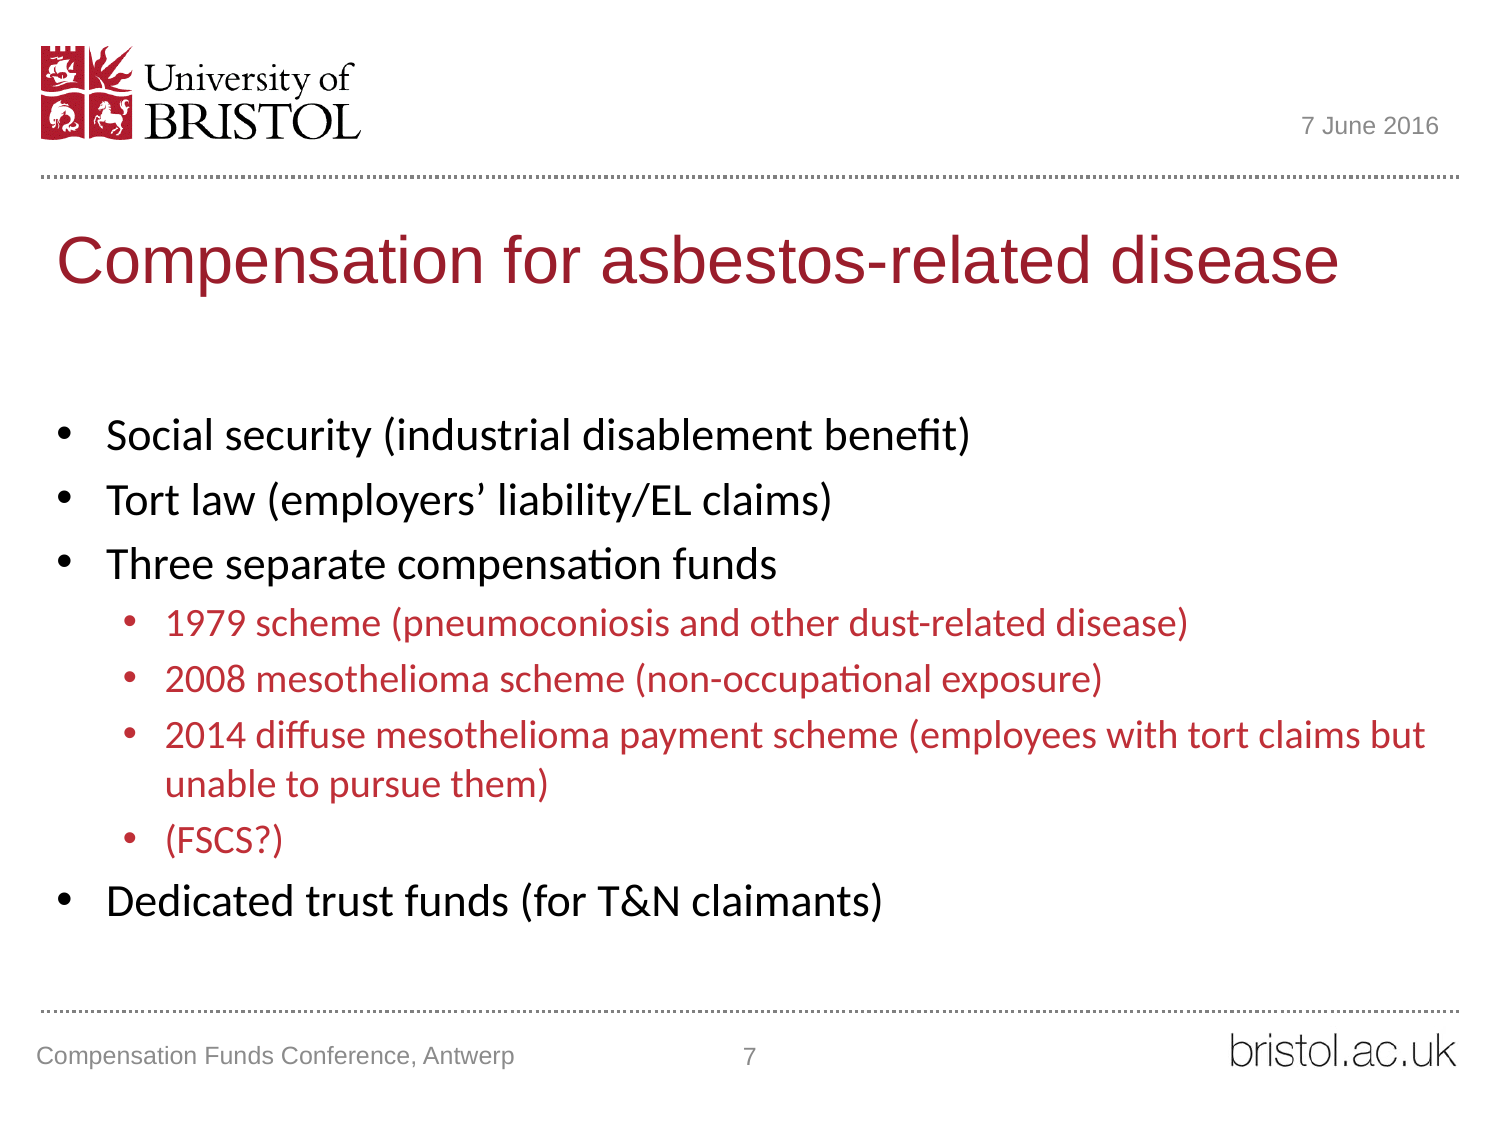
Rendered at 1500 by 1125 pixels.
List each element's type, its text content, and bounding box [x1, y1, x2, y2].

list Social security (industrial disablement benefit) Tort law (employers’ liability/EL claims) Three separate compensation funds 1979 scheme (pneumoconiosis and other dust-related disease) 2008 mesothelioma scheme (non-occupational exposure) 2014 diffuse mesothelioma payment scheme (employees with tort claims but unable to pursue them) (FSCS?) Dedicated trust funds (for T&N claimants) [41, 397, 1459, 1005]
title Compensation for asbestos-related disease [41, 196, 1459, 384]
picture [41, 46, 361, 140]
footer Compensation Funds Conference, Antwerp [21, 1024, 656, 1085]
slide_number 7 [690, 1025, 810, 1086]
picture [1214, 1023, 1459, 1080]
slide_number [1104, 101, 1455, 162]
